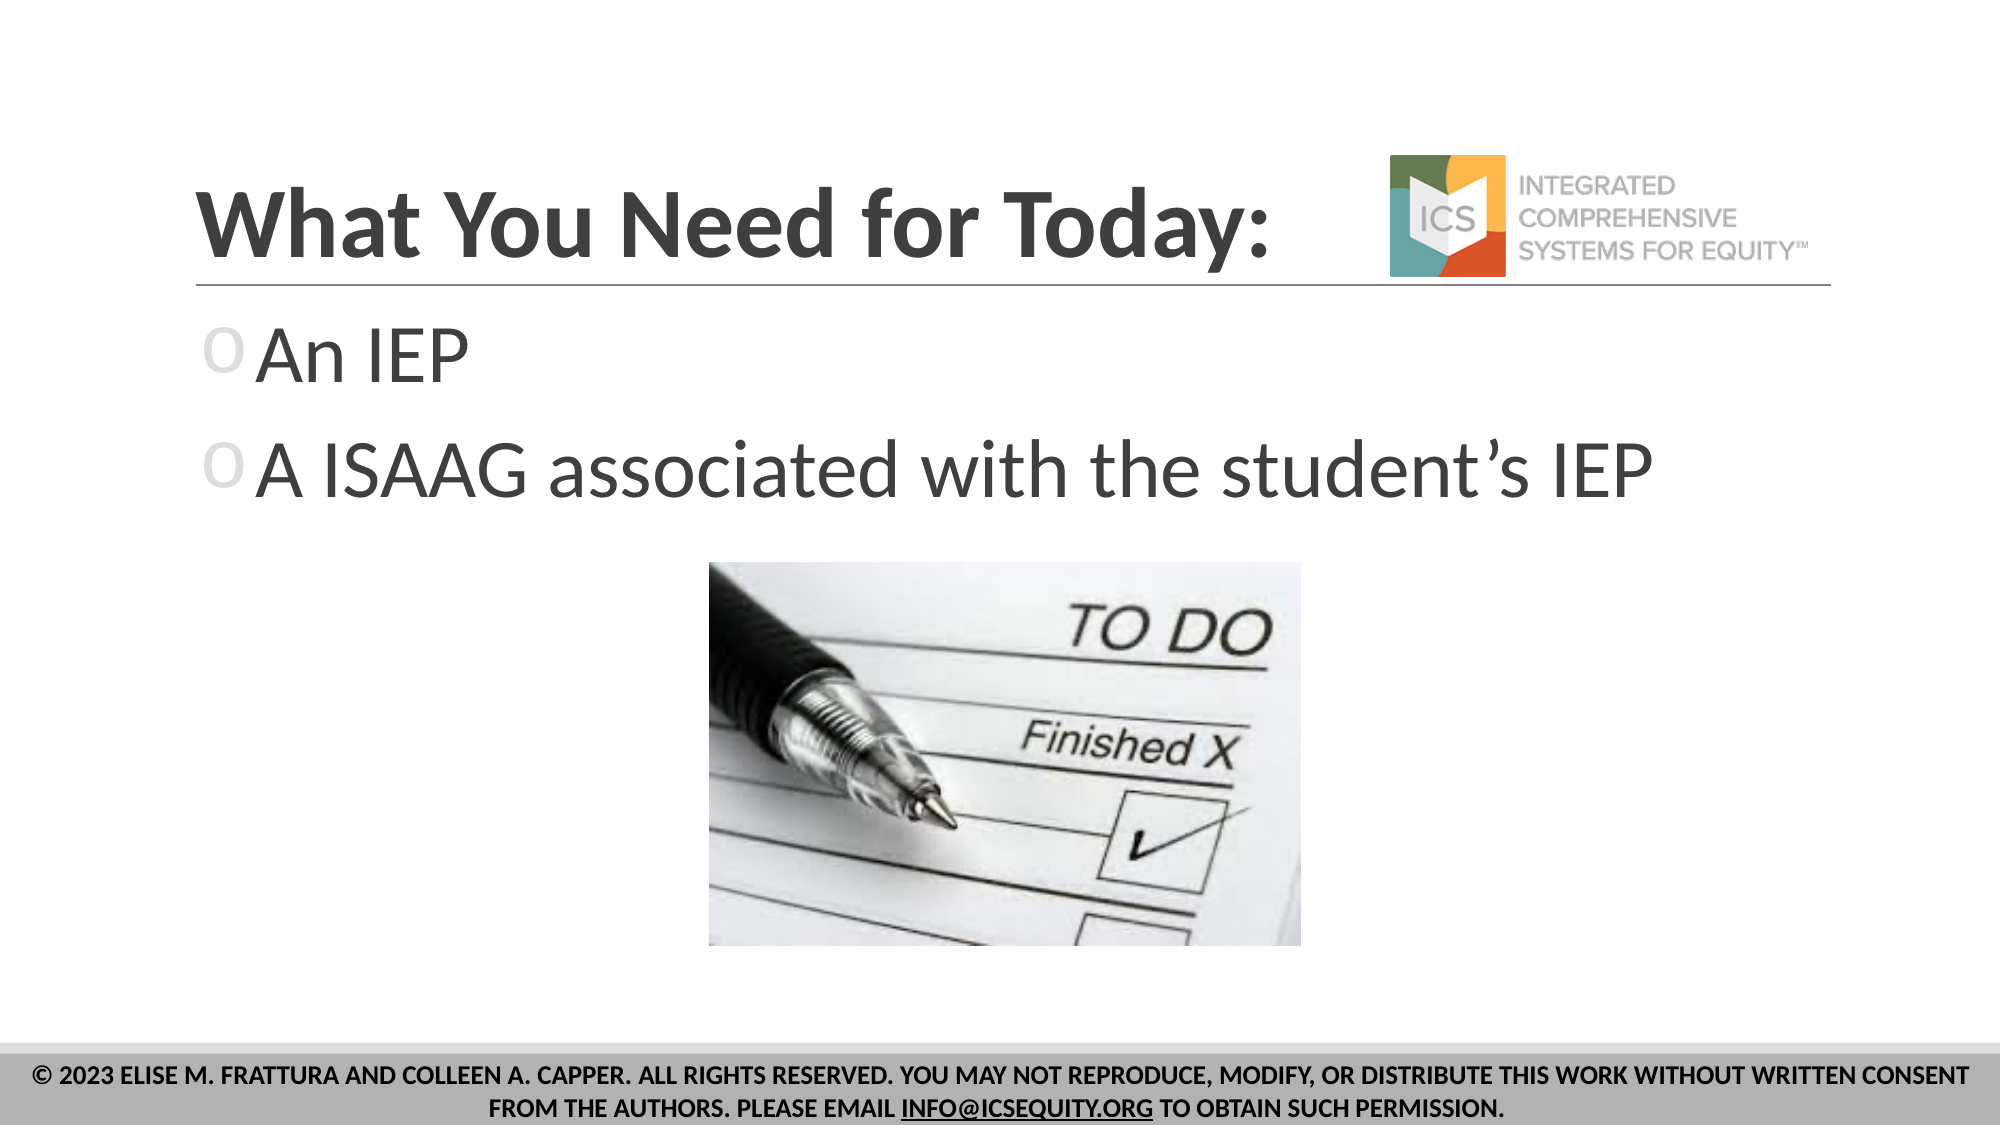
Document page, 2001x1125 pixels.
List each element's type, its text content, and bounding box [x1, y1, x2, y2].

title What You Need for Today: [180, 47, 1379, 285]
list An IEP A ISAAG associated with the student’s IEP [180, 302, 1830, 963]
picture [709, 562, 1301, 946]
picture [1390, 155, 1808, 277]
